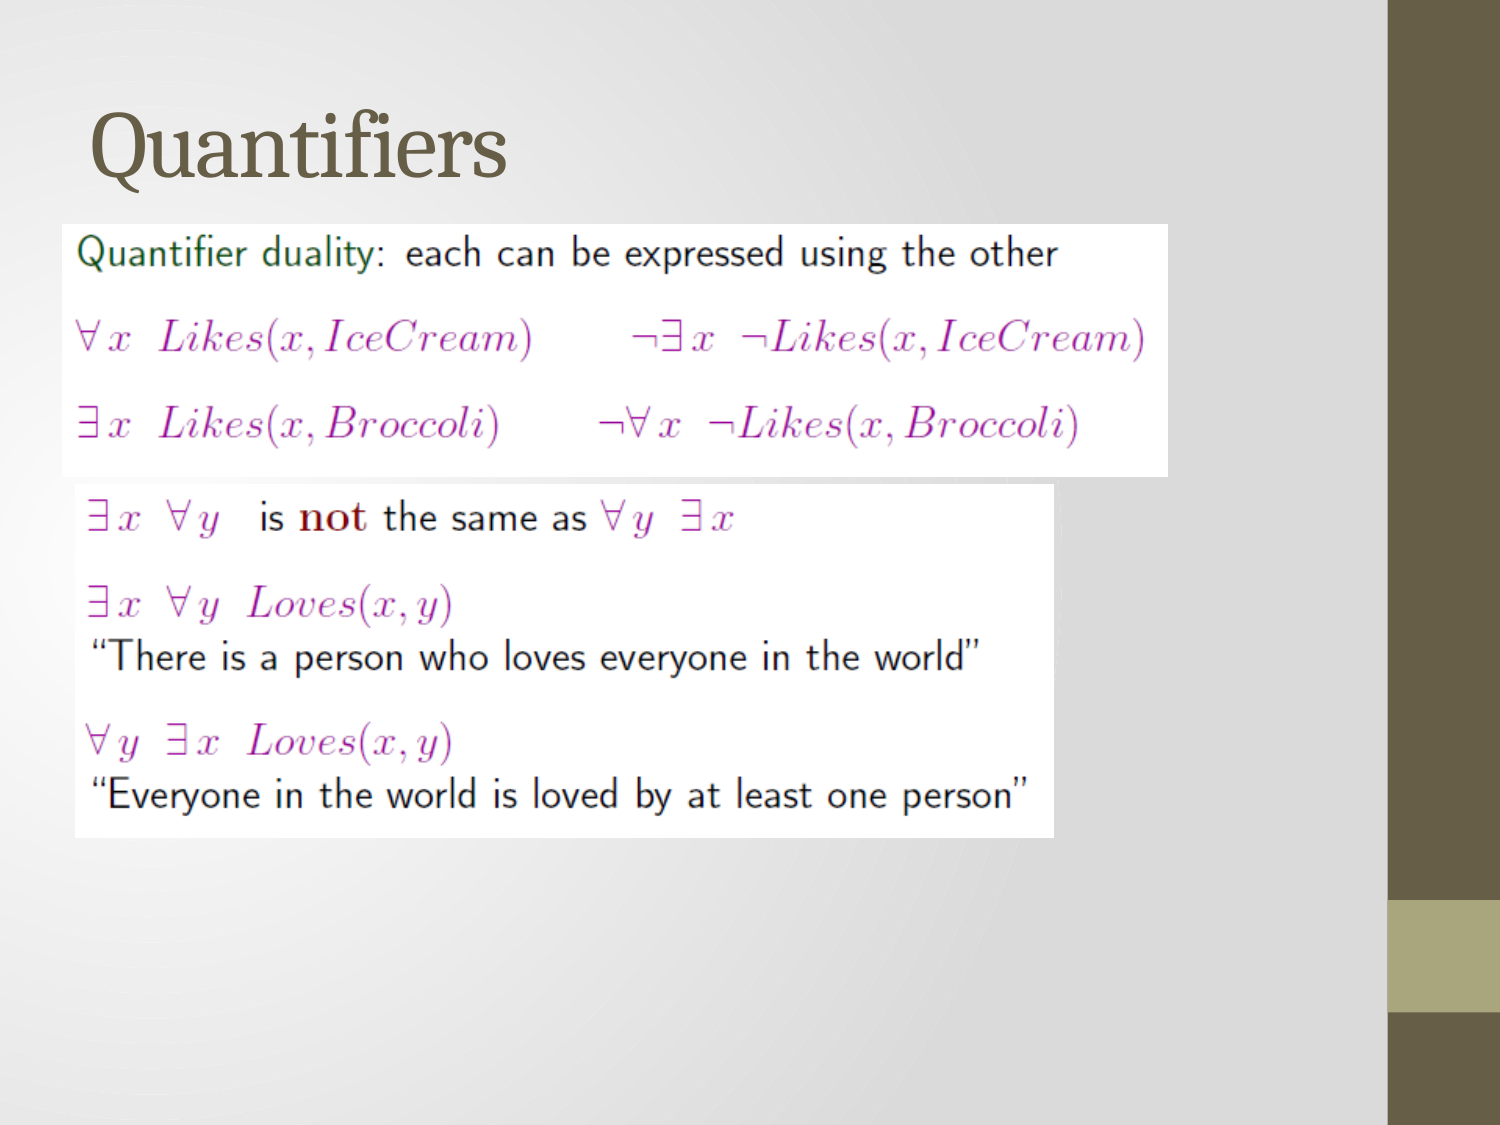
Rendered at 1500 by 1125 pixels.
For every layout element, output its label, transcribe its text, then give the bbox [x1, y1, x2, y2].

picture [74, 483, 1054, 838]
picture [61, 224, 1168, 477]
title Quantifiers [75, 45, 1325, 233]
